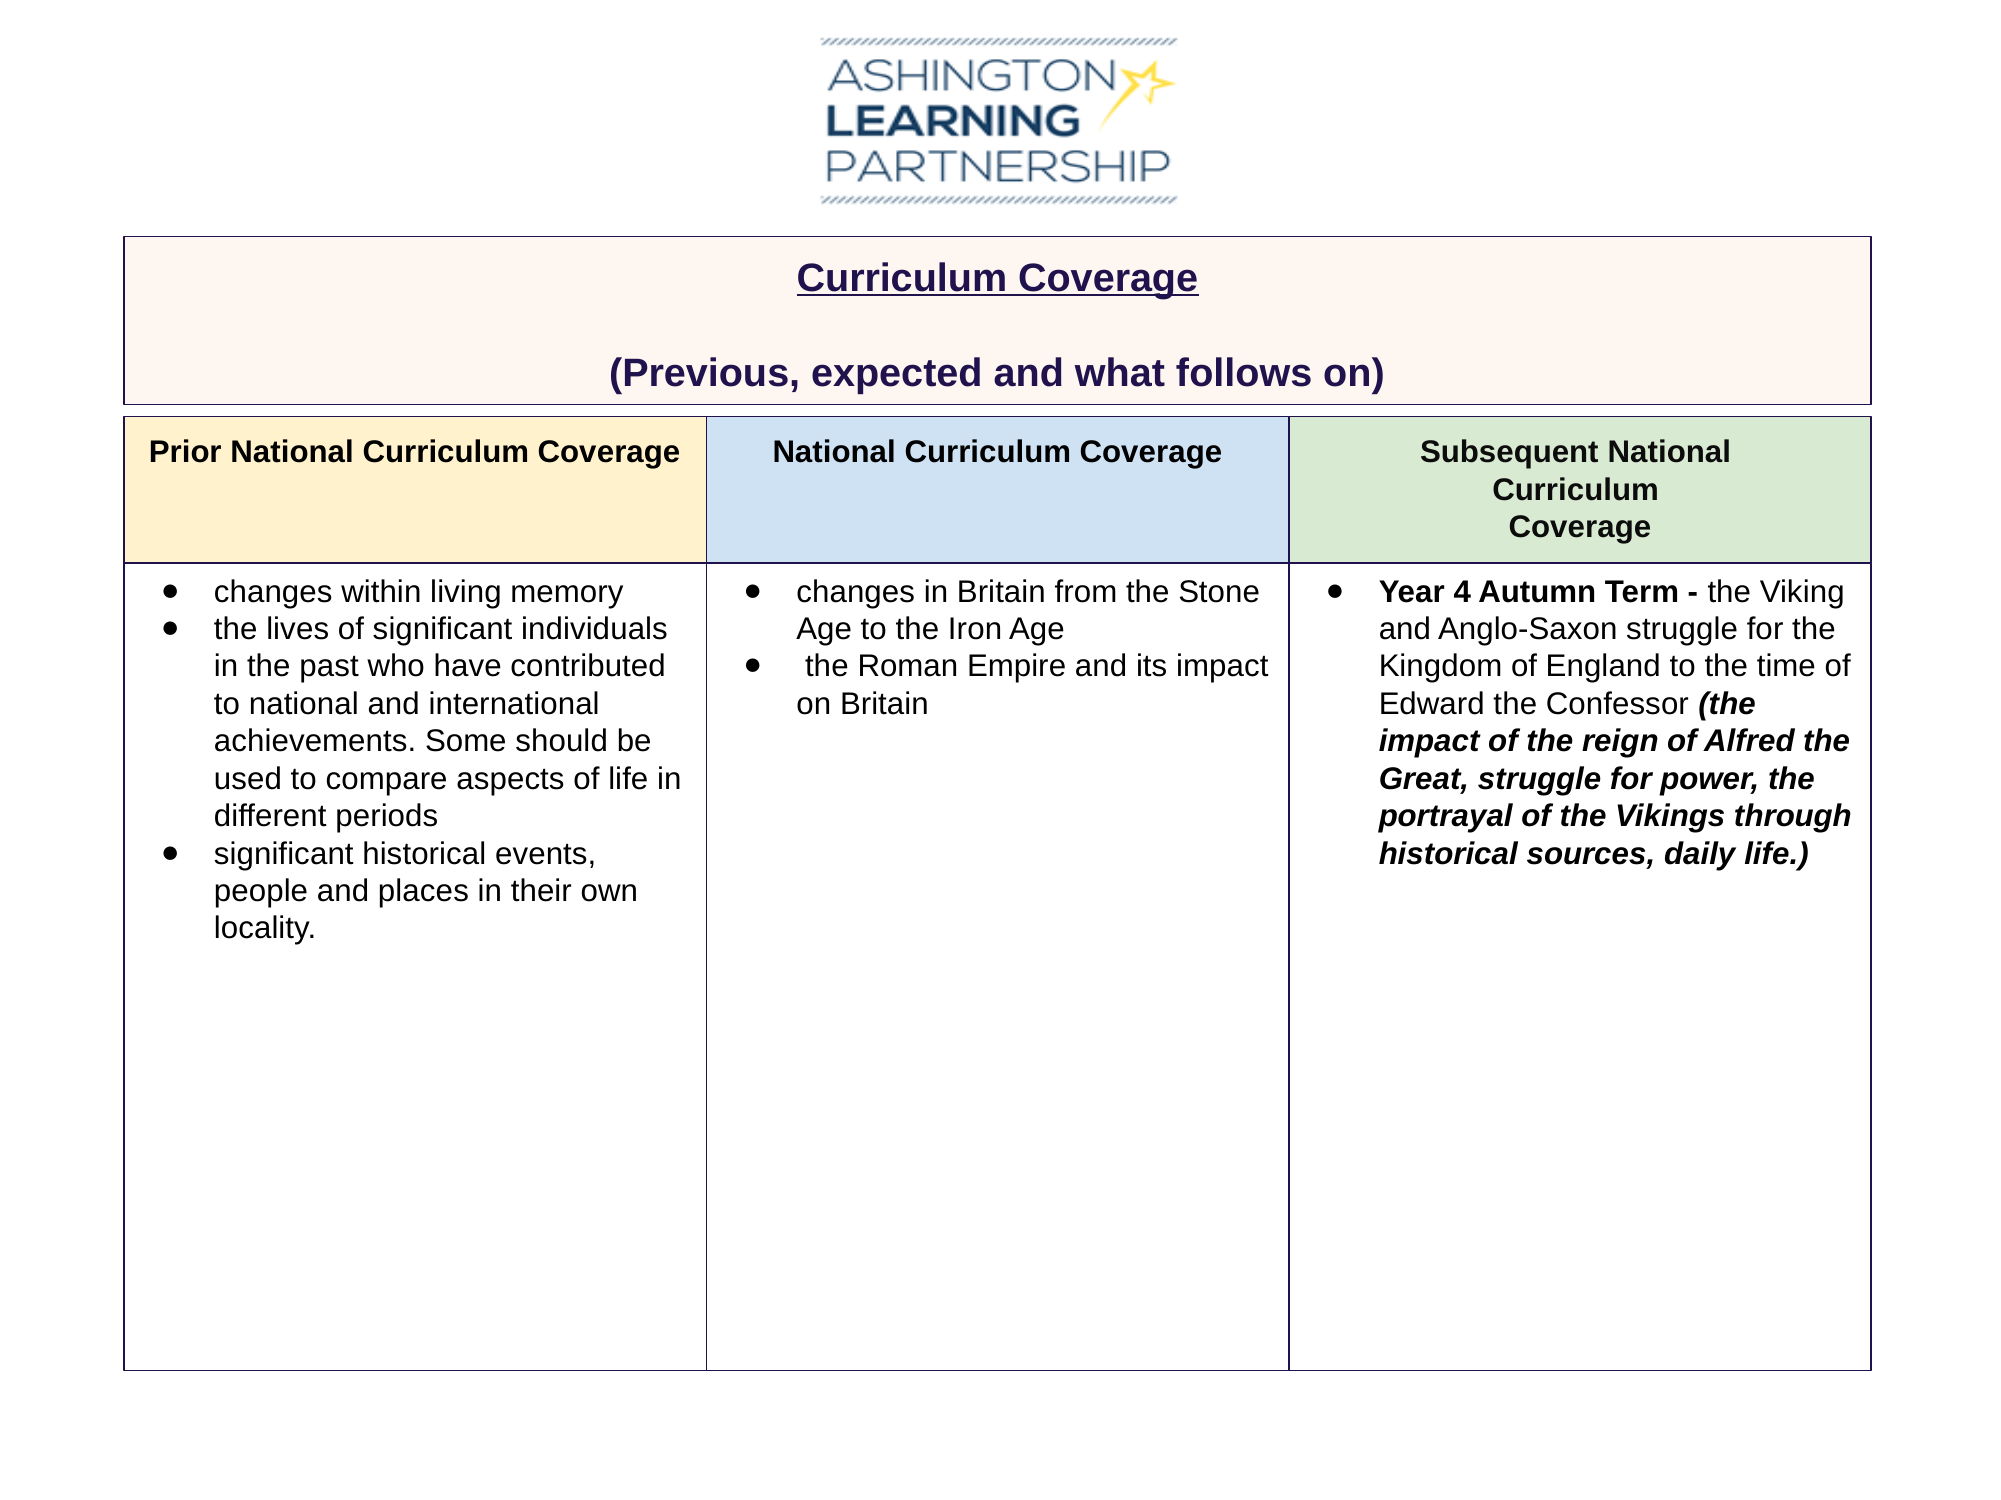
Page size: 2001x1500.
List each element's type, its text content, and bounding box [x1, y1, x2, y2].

text_box Subsequent National Curriculum Coverage [1288, 416, 1872, 564]
text_box Prior National Curriculum Coverage [123, 416, 706, 564]
text_box Curriculum Coverage (Previous, expected and what follows on) [123, 236, 1872, 405]
text_box National Curriculum Coverage [706, 416, 1288, 564]
text_box changes within living memory the lives of significant individuals in the past who have contributed to national and international achievements. Some should be used to compare aspects of life in different periods significant historical events, people and places in their own locality. [123, 564, 706, 1371]
text_box Year 4 Autumn Term - the Viking and Anglo-Saxon struggle for the Kingdom of England to the time of Edward the Confessor (the impact of the reign of Alfred the Great, struggle for power, the portrayal of the Vikings through historical sources, daily life.) [1288, 564, 1872, 1371]
text_box changes in Britain from the Stone Age to the Iron Age the Roman Empire and its impact on Britain [706, 564, 1288, 1371]
picture [820, 37, 1180, 206]
